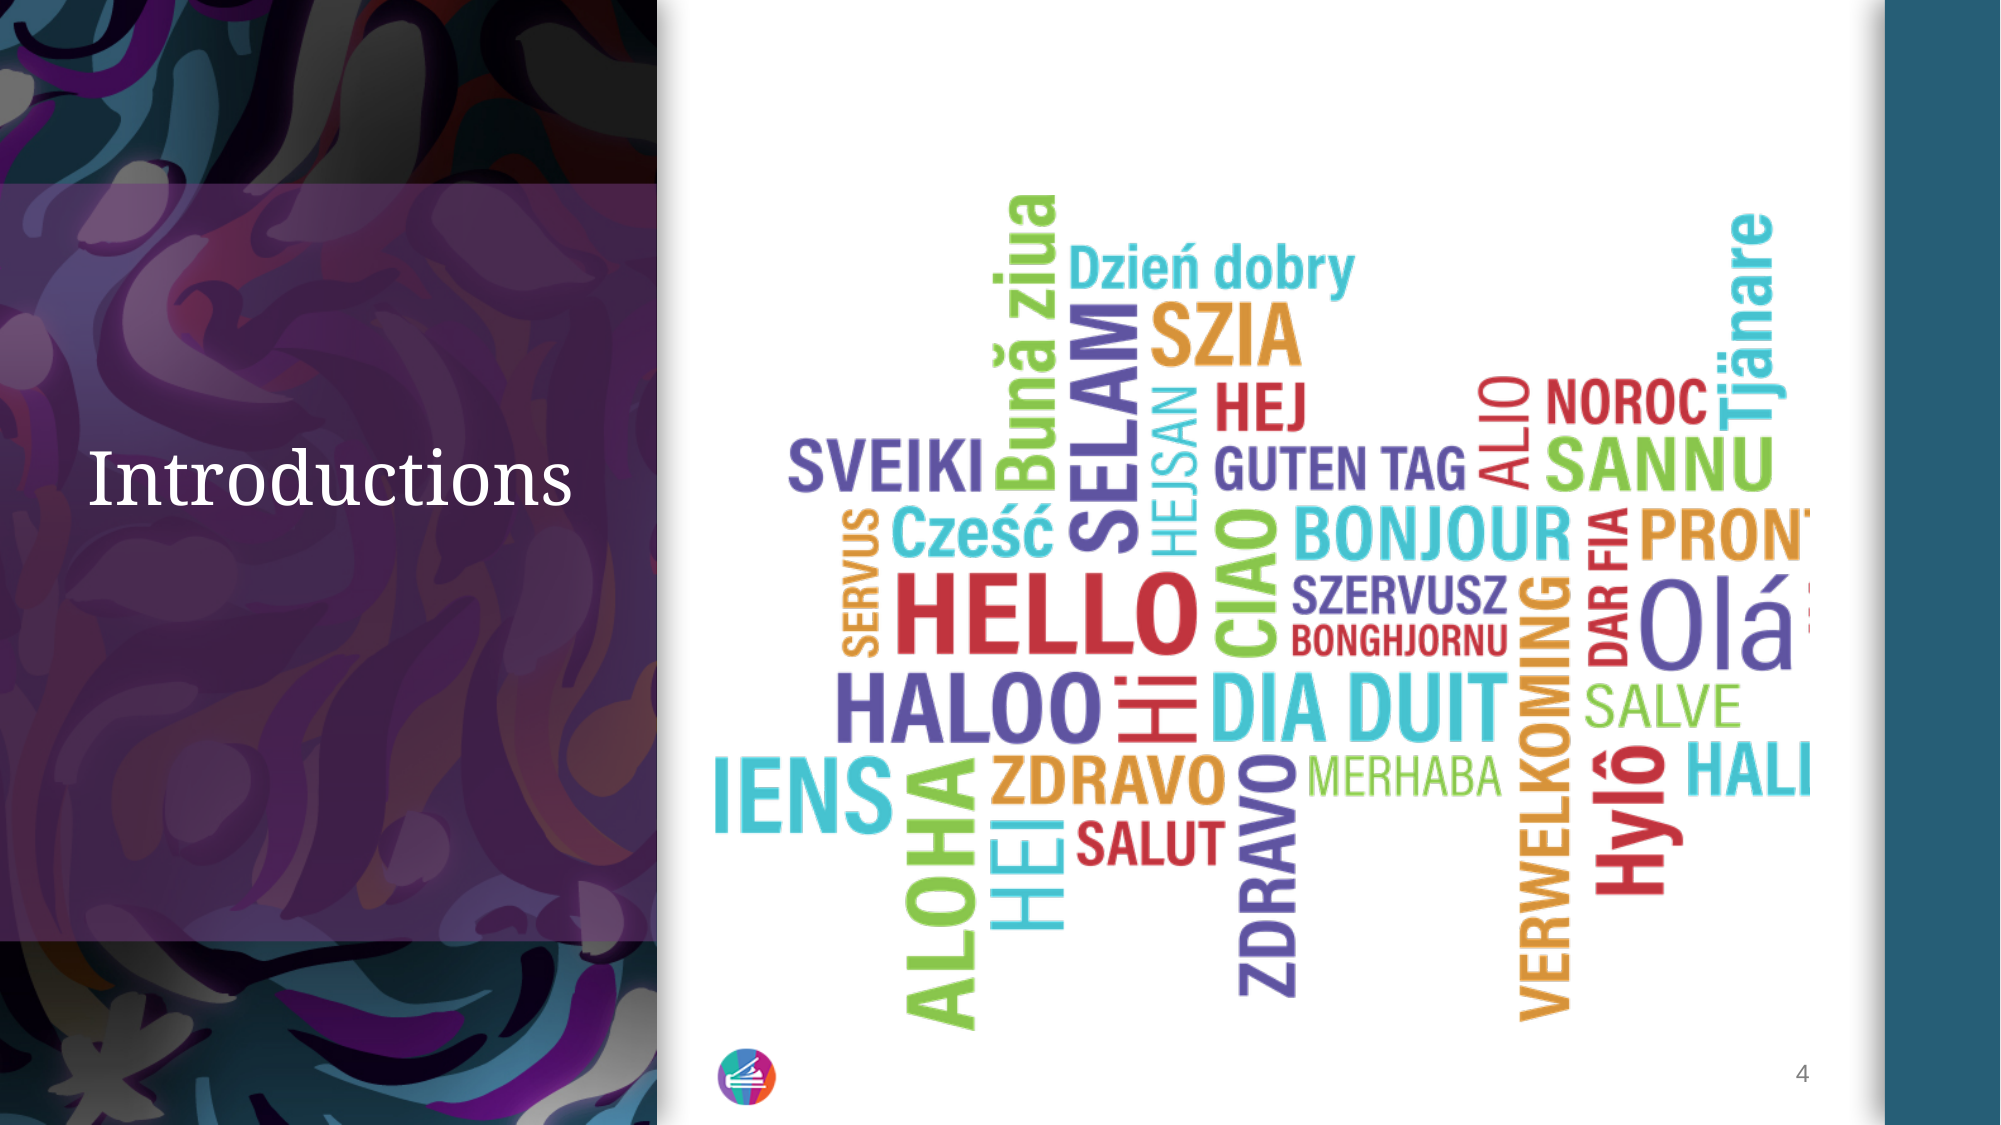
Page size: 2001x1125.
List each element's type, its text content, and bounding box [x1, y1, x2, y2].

picture [0, 942, 657, 1125]
picture [0, 0, 657, 183]
slide_number 4 [1622, 1042, 1810, 1104]
title Introductions [37, 219, 626, 530]
picture [715, 195, 1810, 1032]
picture [715, 1046, 778, 1108]
